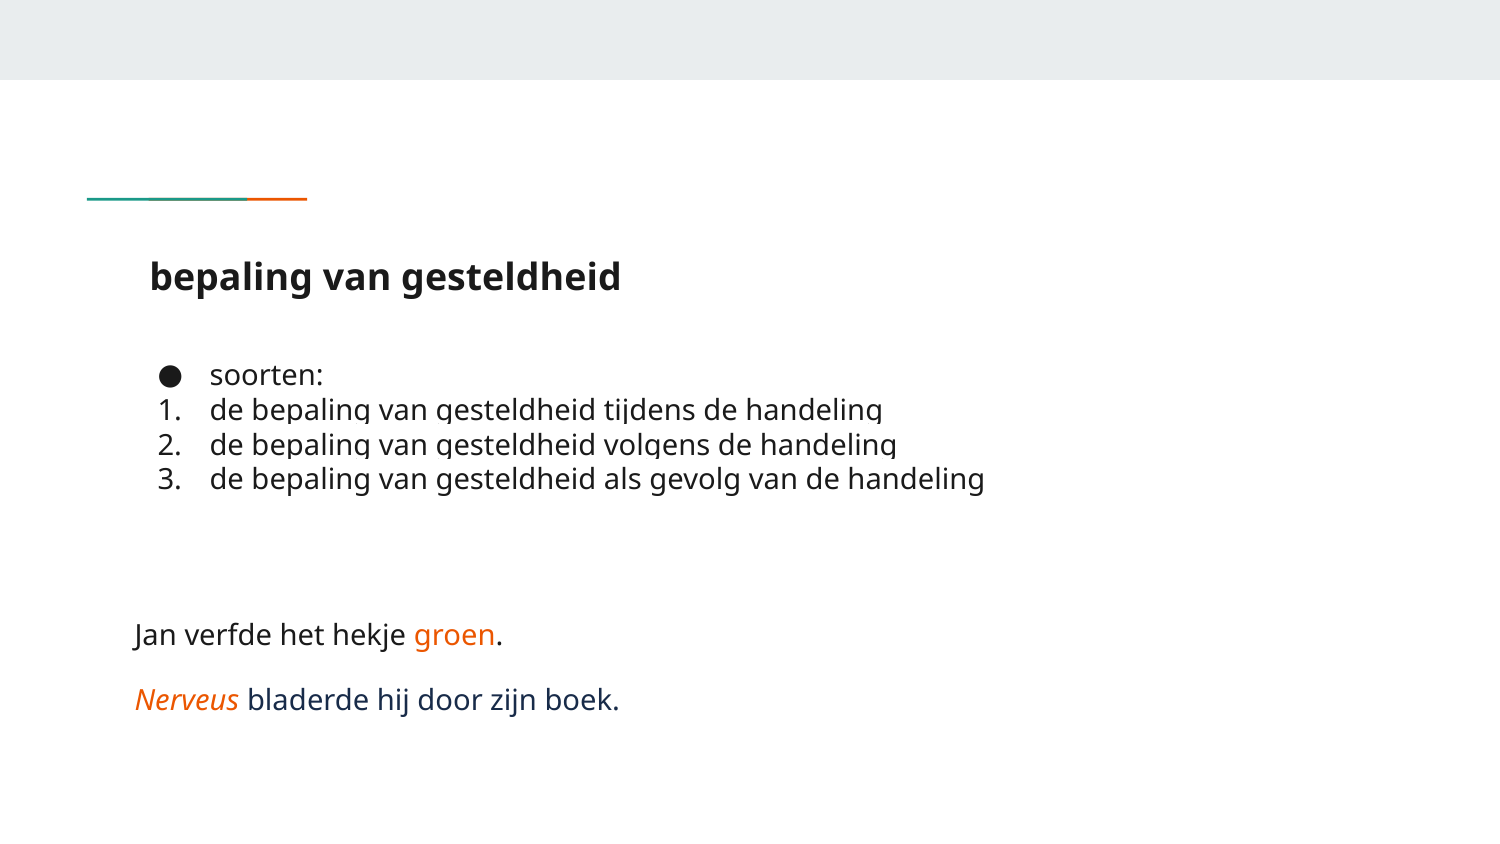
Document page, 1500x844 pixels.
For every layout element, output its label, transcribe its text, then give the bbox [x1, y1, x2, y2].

list soorten: de bepaling van gesteldheid tijdens de handeling de bepaling van gesteldheid volgens de handeling de bepaling van gesteldheid als gevolg van de handeling Jan verfde het hekje groen. Nerveus bladerde hij door zijn boek. [119, 341, 1381, 809]
title bepaling van gesteldheid [134, 238, 1396, 327]
